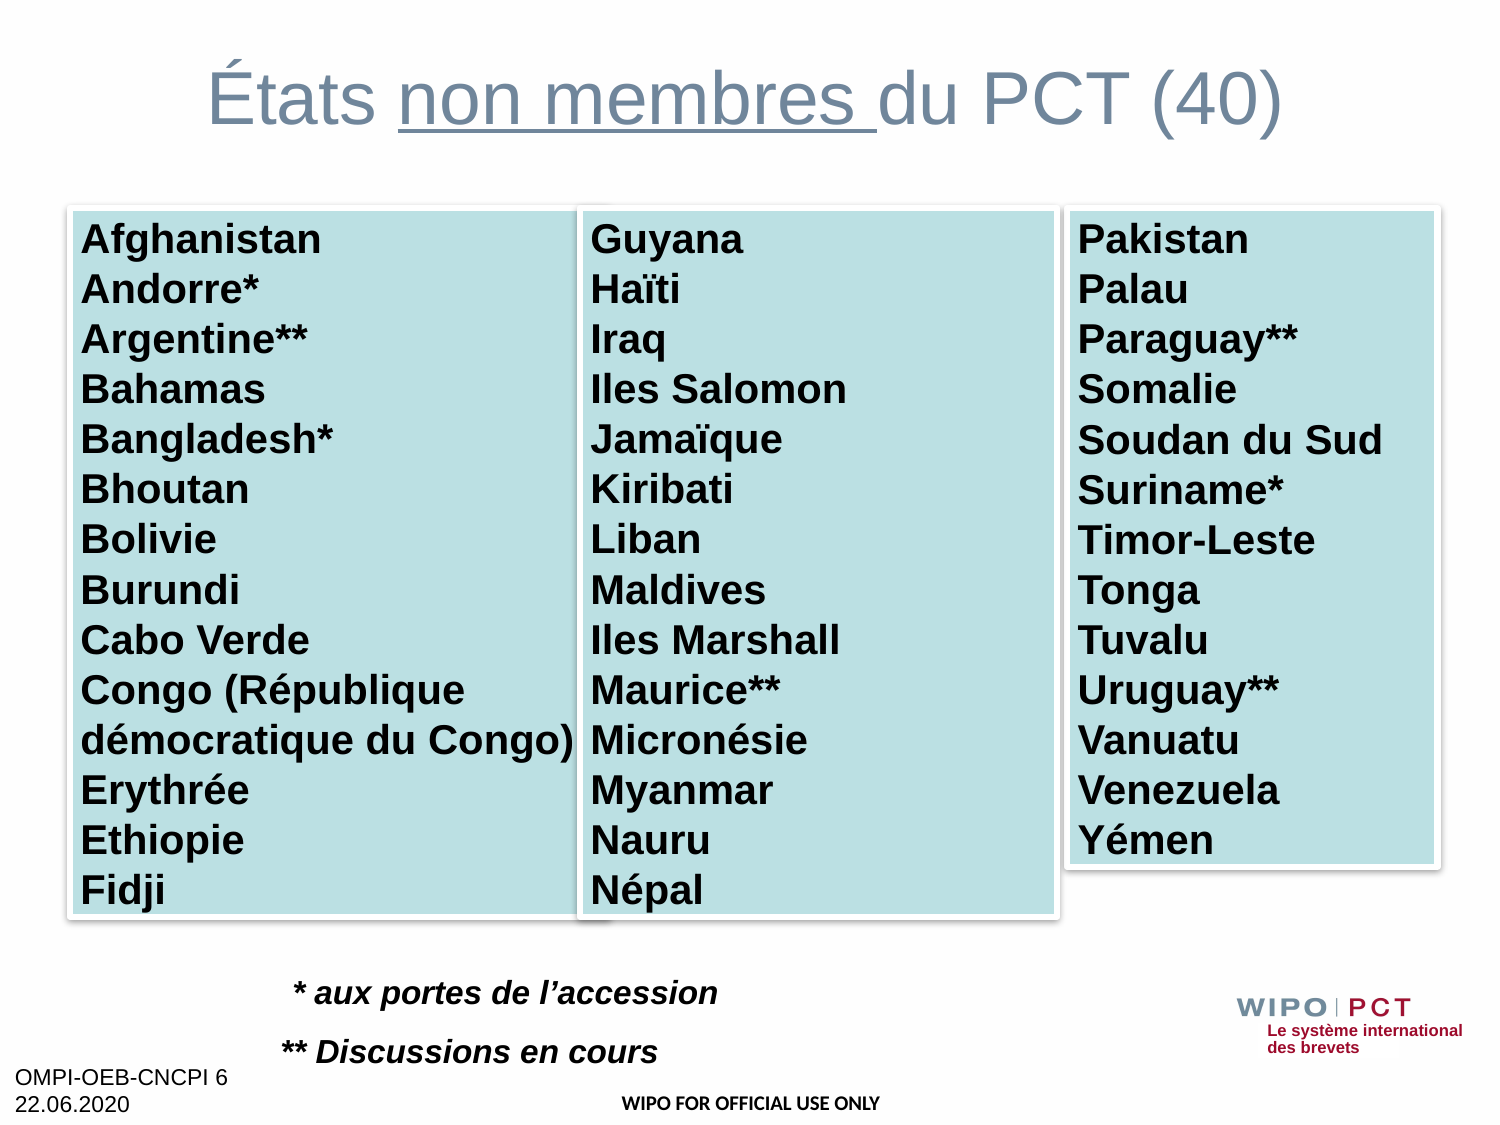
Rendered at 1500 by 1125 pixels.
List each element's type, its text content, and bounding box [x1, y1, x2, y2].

picture [0, 0, 1500, 1125]
text_box Guyana Haïti Iraq Iles Salomon Jamaïque Kiribati Liban Maldives Iles Marshall Maurice** Micronésie Myanmar Nauru Népal [577, 205, 1060, 920]
title États non membres du PCT (40) [43, 0, 1447, 196]
text_box ** Discussions en cours [265, 1023, 928, 1078]
text_box Afghanistan Andorre* Argentine** Bahamas Bangladesh* Bhoutan Bolivie Burundi Cabo Verde Congo (République démocratique du Congo) Erythrée Ethiopie Fidji [67, 205, 576, 920]
text_box * aux portes de l’accession [277, 964, 951, 1019]
text_box Pakistan Palau Paraguay** Somalie Soudan du Sud Suriname* Timor-Leste Tonga Tuvalu Uruguay** Vanuatu Venezuela Yémen [1064, 205, 1441, 870]
